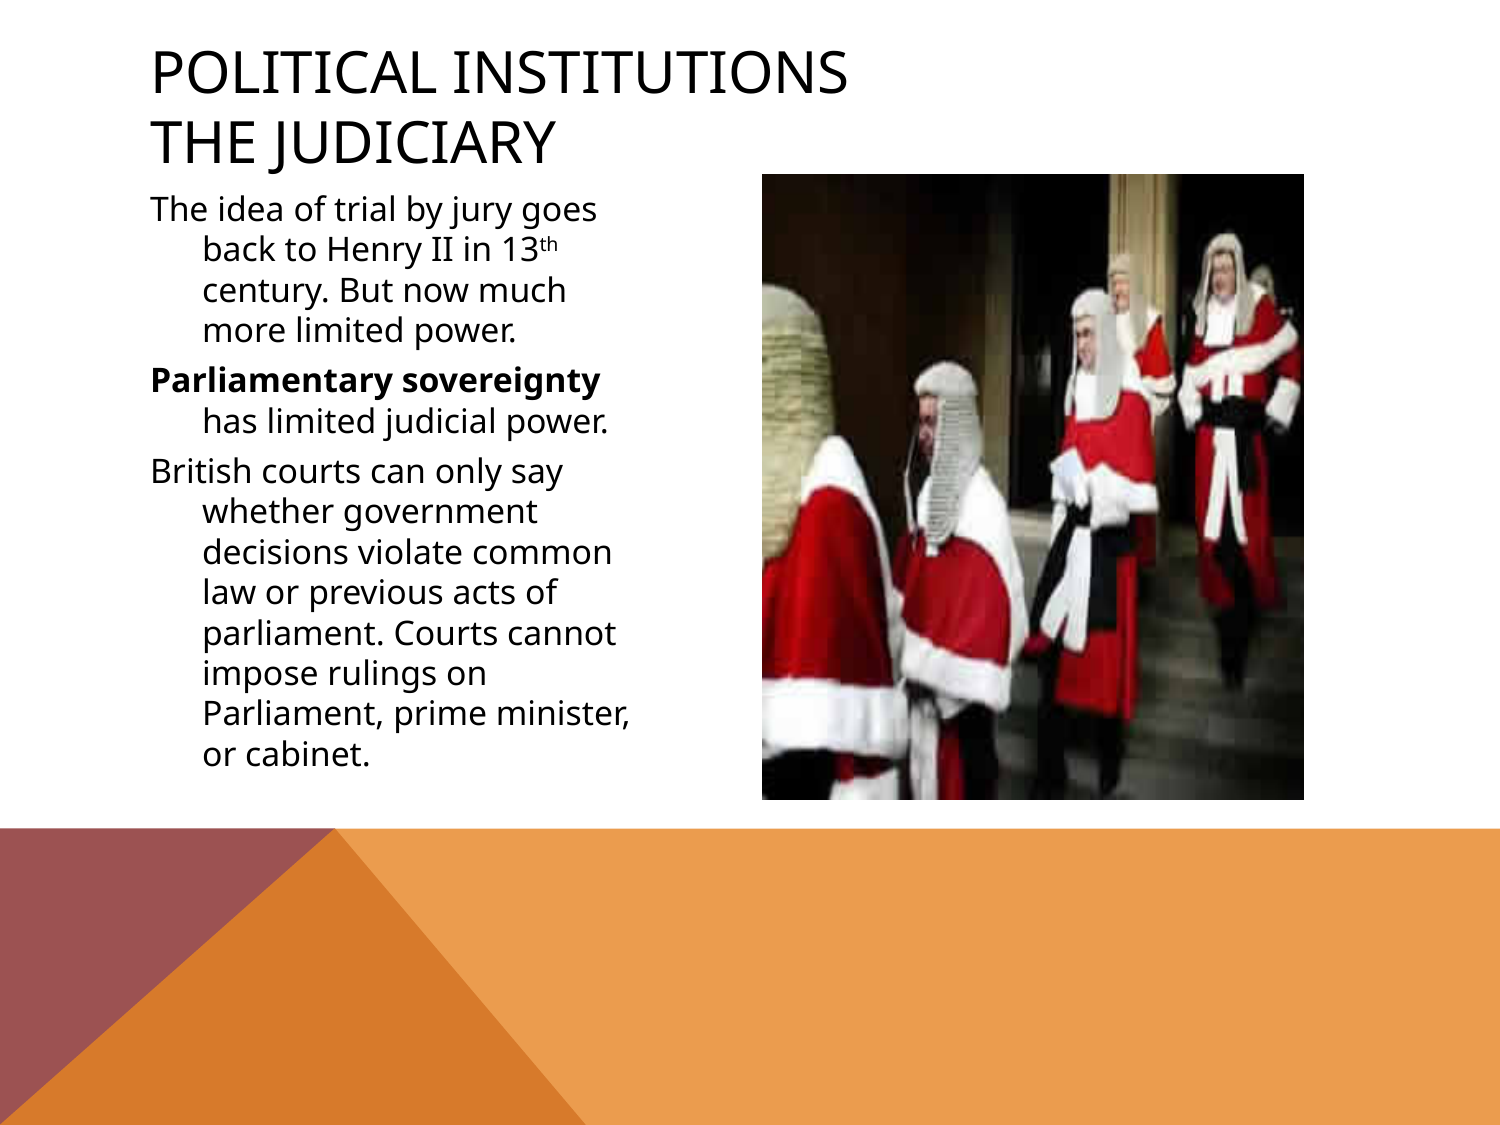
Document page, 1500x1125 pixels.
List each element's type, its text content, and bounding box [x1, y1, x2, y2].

list The idea of trial by jury goes back to Henry II in 13th century. But now much more limited power. Parliamentary sovereignty has limited judicial power. British courts can only say whether government decisions violate common law or previous acts of parliament. Courts cannot impose rulings on Parliament, prime minister, or cabinet. [135, 179, 660, 789]
title Political institutions the judiciary [135, 60, 1369, 150]
picture [762, 174, 1304, 801]
